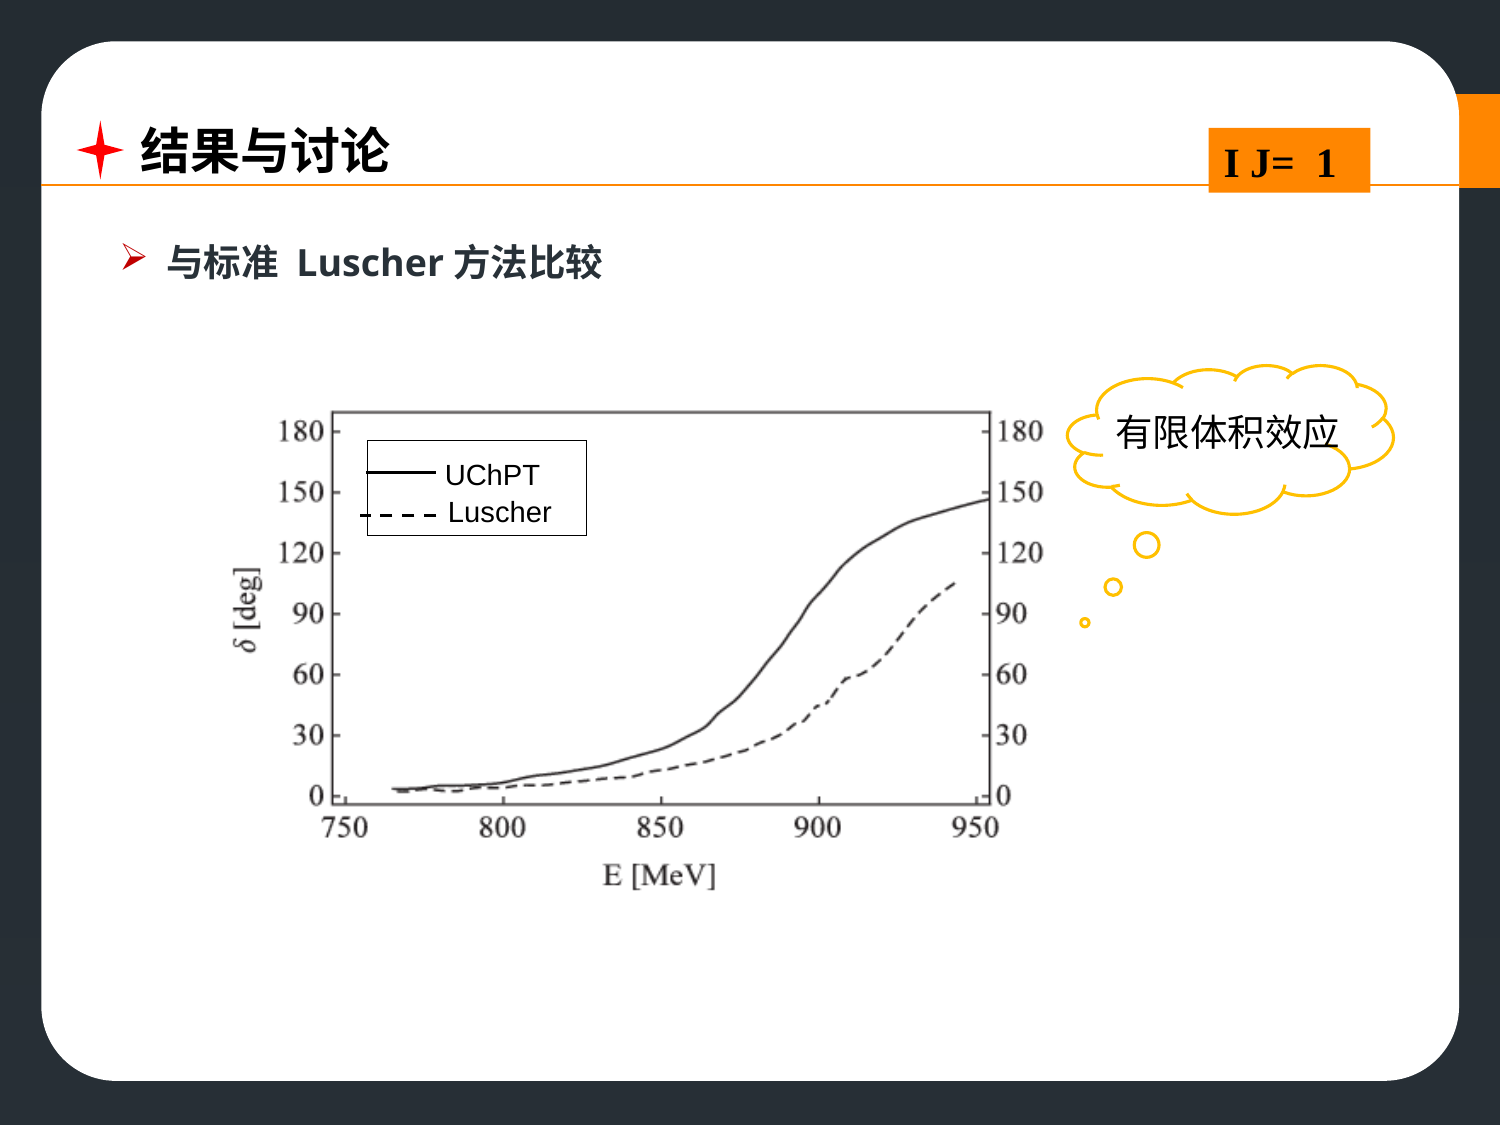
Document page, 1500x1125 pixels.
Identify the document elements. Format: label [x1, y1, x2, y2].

text_box [40, 40, 1460, 1082]
text_box [1067, 364, 1394, 515]
text_box [76, 111, 409, 189]
text_box [230, 400, 1052, 893]
